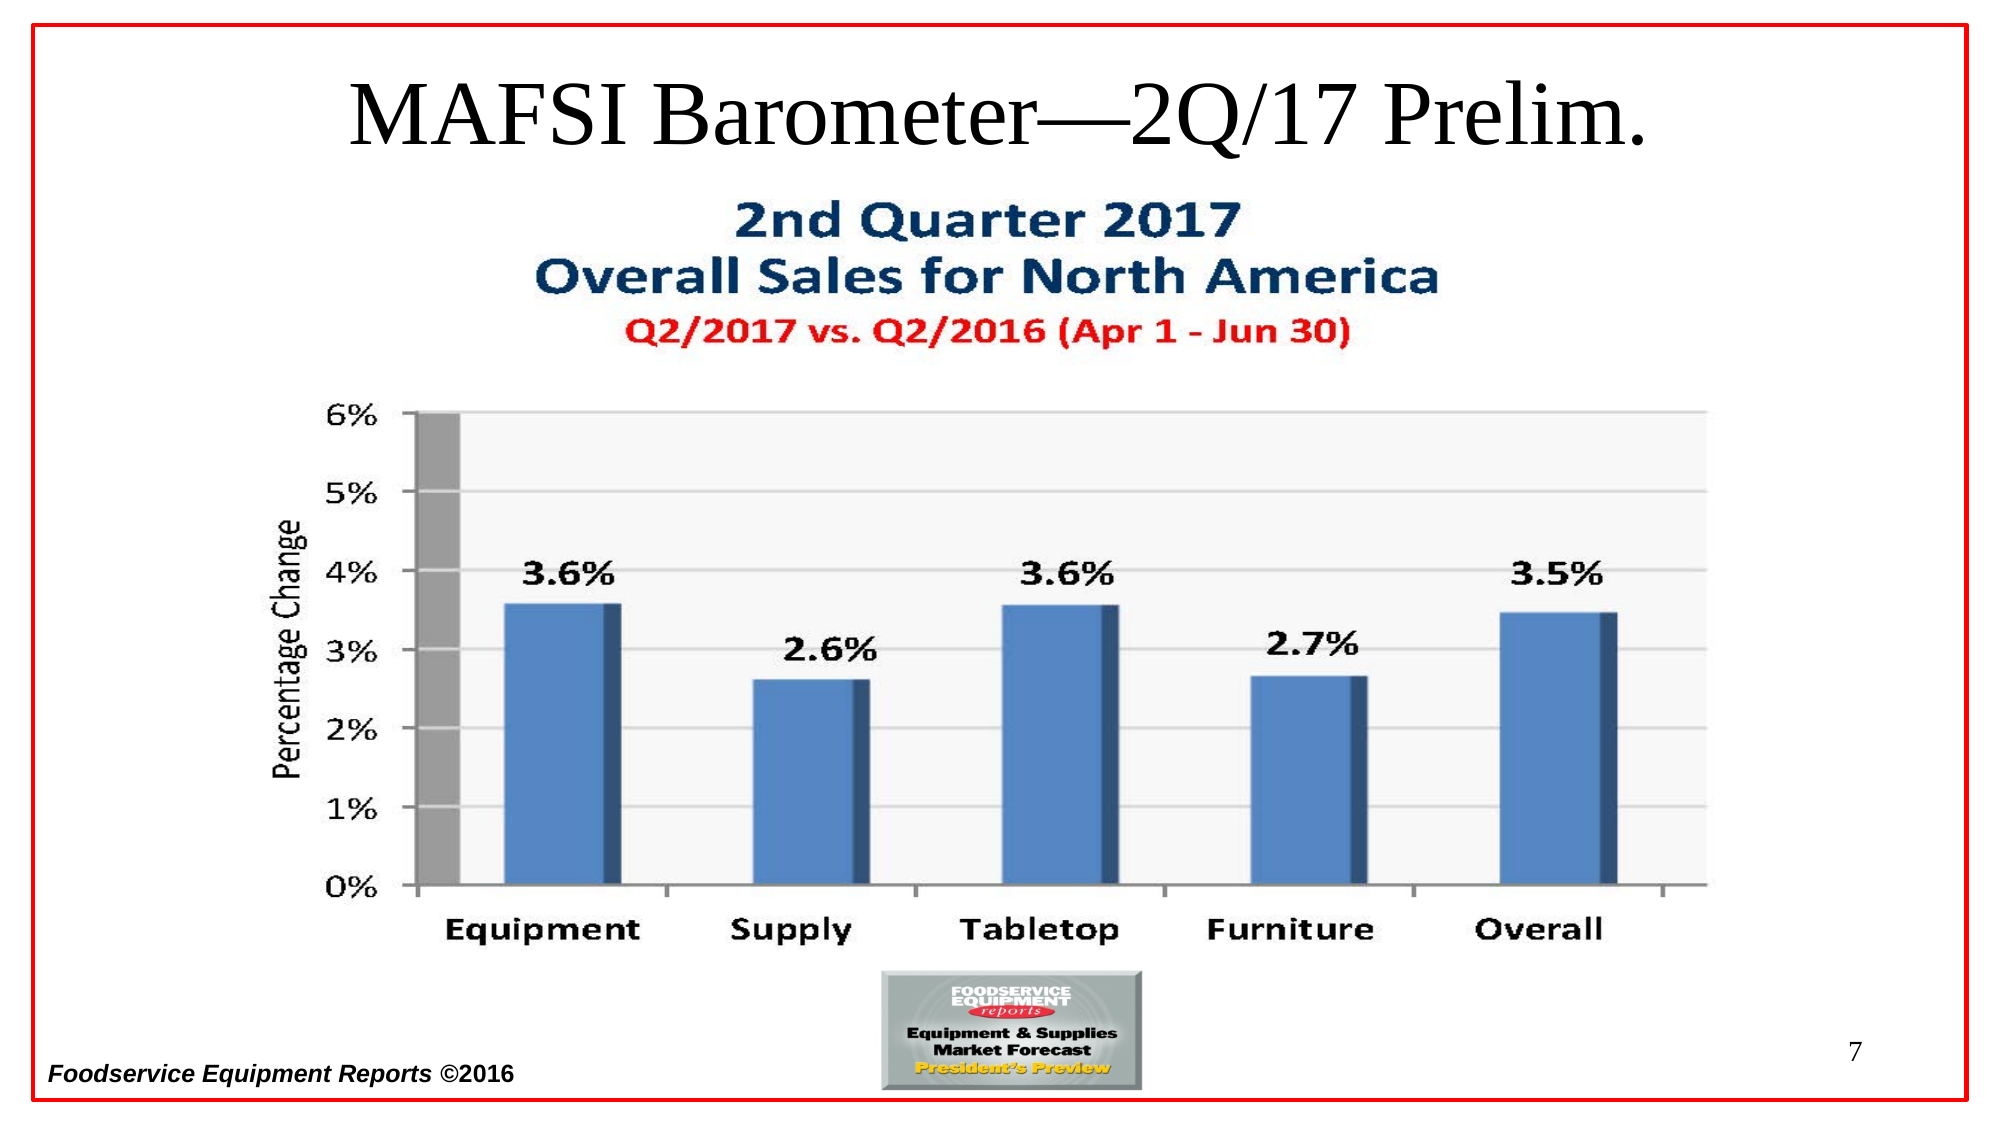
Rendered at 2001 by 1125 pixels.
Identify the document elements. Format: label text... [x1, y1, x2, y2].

picture [875, 962, 1150, 1097]
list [249, 199, 1726, 951]
slide_number 7 [1833, 1025, 1950, 1085]
title MAFSI Barometer—2Q/17 Prelim. [99, 45, 1900, 233]
